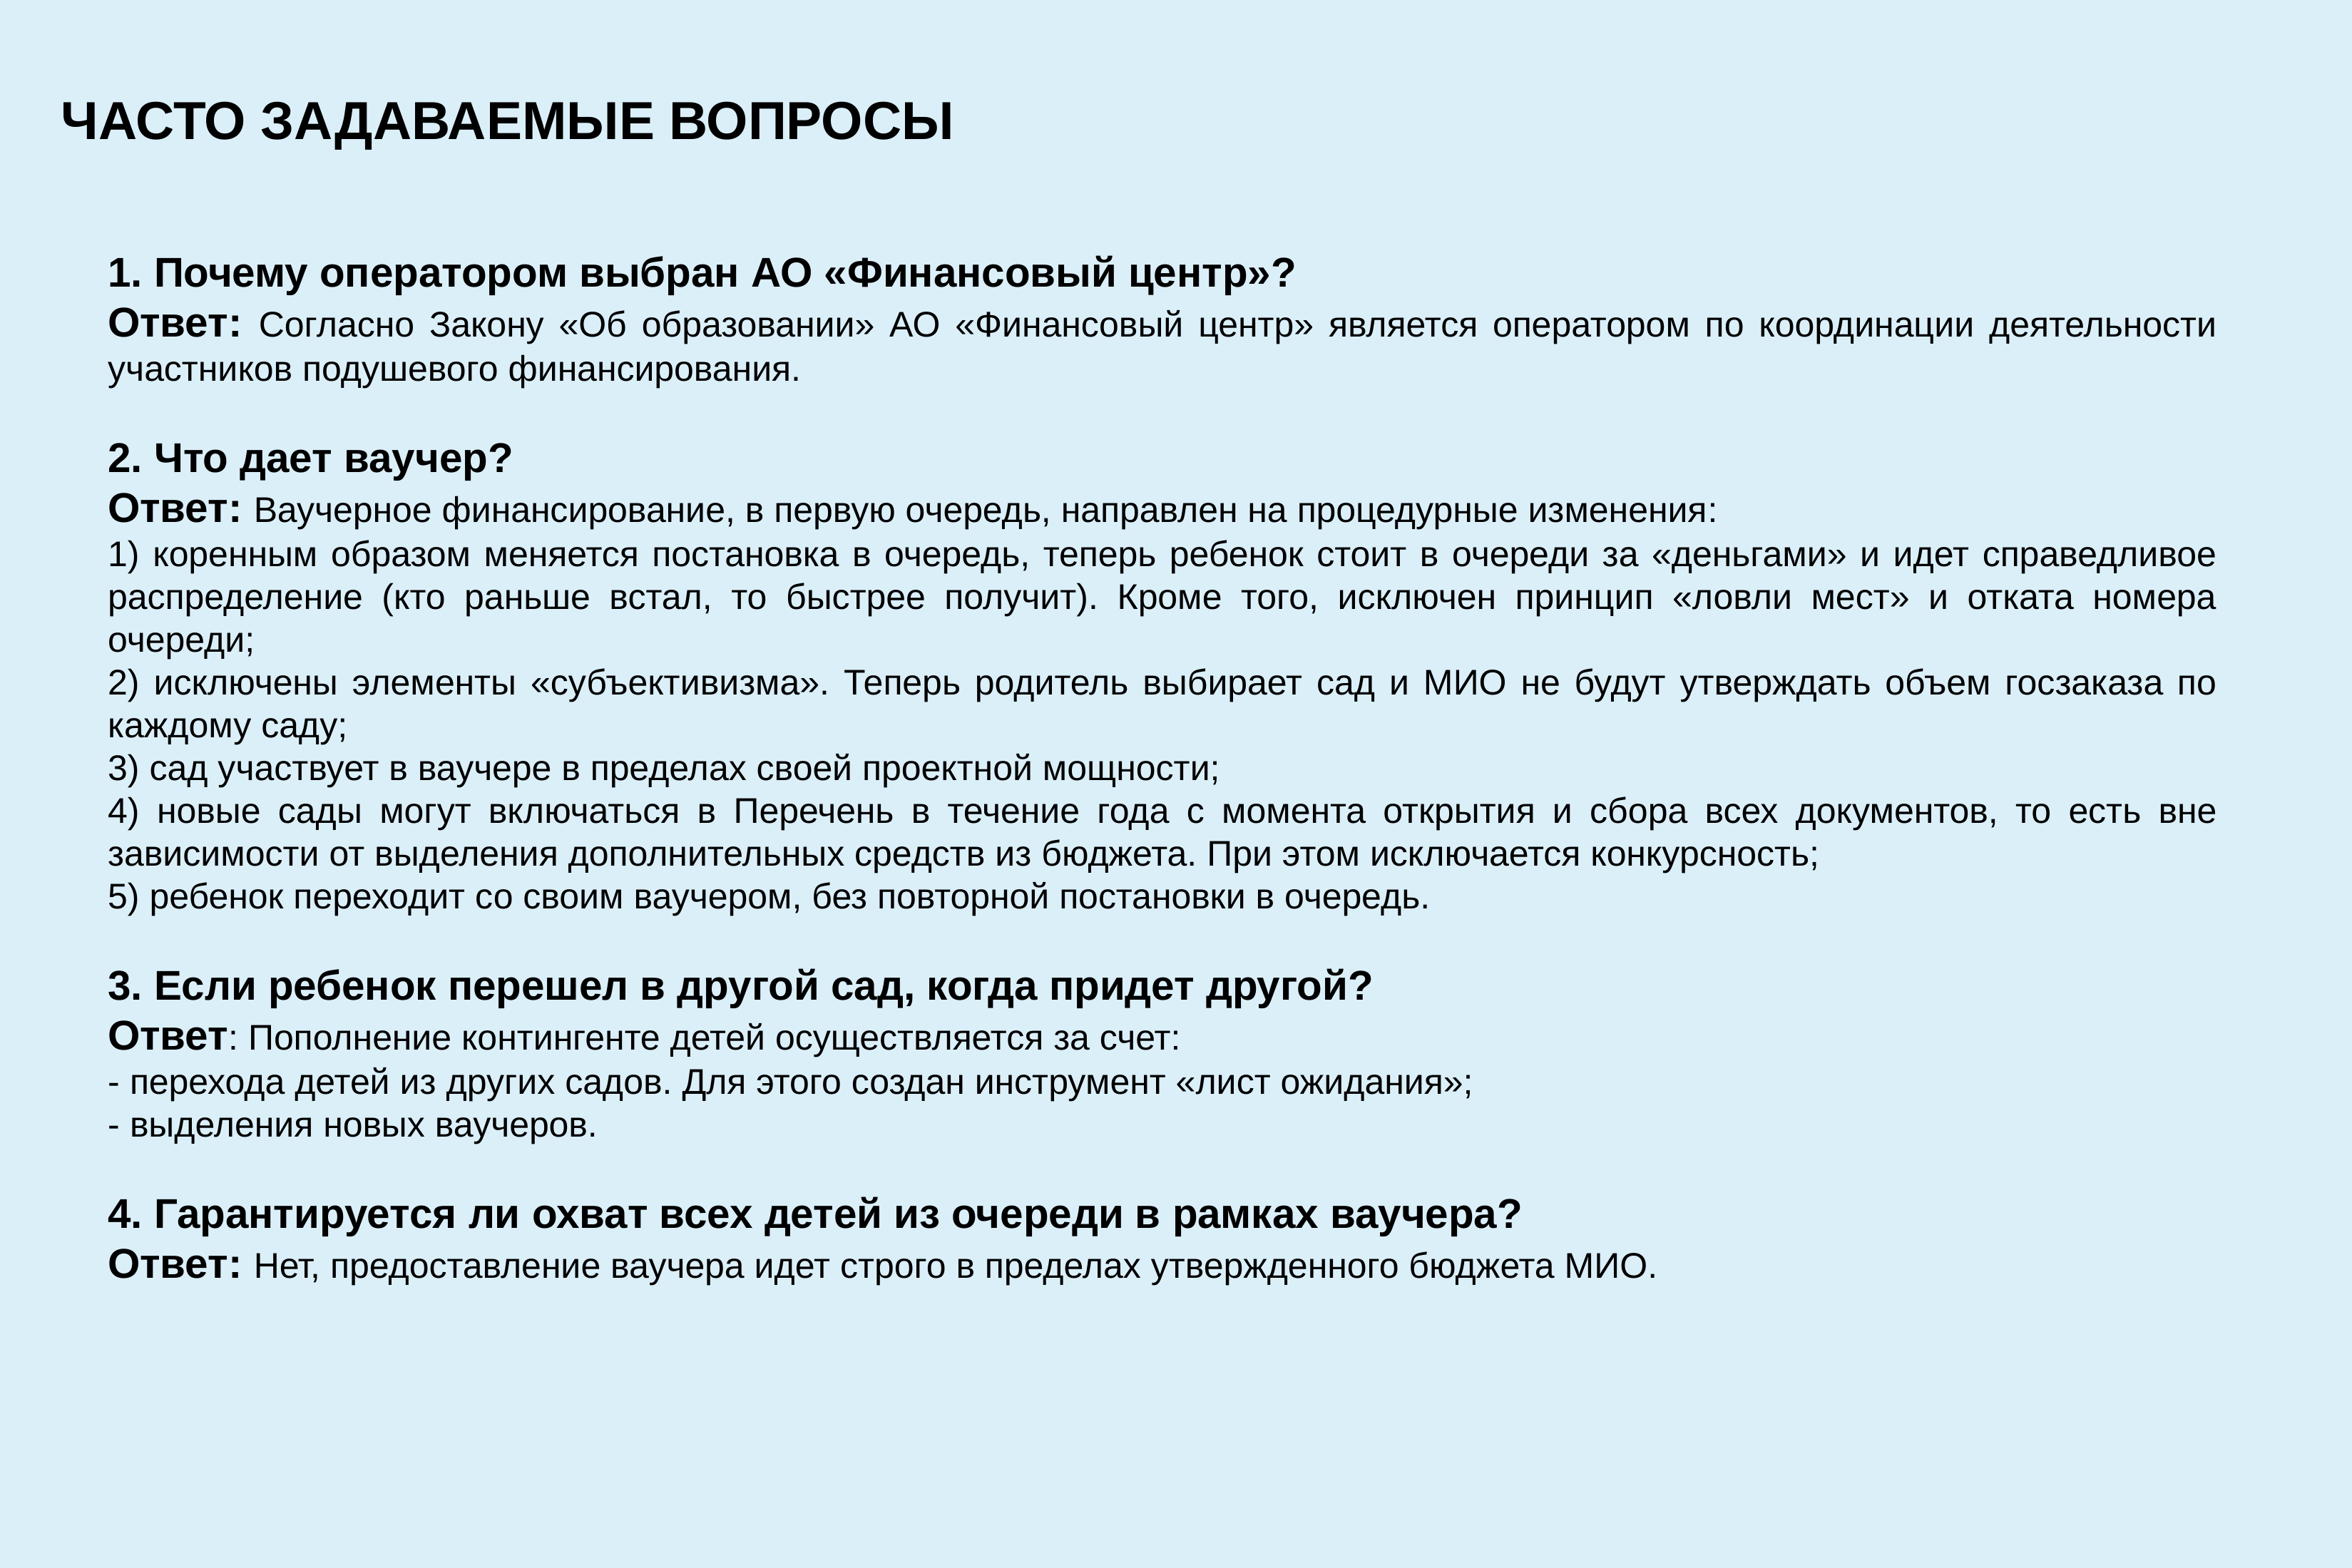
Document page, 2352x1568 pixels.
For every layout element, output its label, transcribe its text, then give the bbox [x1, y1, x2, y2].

text_box 1. Почему оператором выбран АО «Финансовый центр»? Ответ: Согласно Закону «Об образовании» АО «Финансовый центр» является оператором по координации деятельности участников подушевого финансирования. 2. Что дает ваучер? Ответ: Ваучерное финансирование, в первую очередь, направлен на процедурные изменения: 1) коренным образом меняется постановка в очередь, теперь ребенок стоит в очереди за «деньгами» и идет справедливое распределение (кто раньше встал, то быстрее получит). Кроме того, исключен принцип «ловли мест» и отката номера очереди; 2) исключены элементы «субъективизма». Теперь родитель выбирает сад и МИО не будут утверждать объем госзаказа по каждому саду; 3) сад участвует в ваучере в пределах своей проектной мощности; 4) новые сады могут включаться в Перечень в течение года с момента открытия и сбора всех документов, то есть вне зависимости от выделения дополнительных средств из бюджета. При этом исключается конкурсность; 5) ребенок переходит со своим ваучером, без повторной постановки в очередь. 3. Если ребенок перешел в другой сад, когда придет другой? Ответ: Пополнение контингенте детей осуществляется за счет: - перехода детей из других садов. Для этого создан инструмент «лист ожидания»; - выделения новых ваучеров. 4. Гарантируется ли охват всех детей из очереди в рамках ваучера? Ответ: Нет, предоставление ваучера идет строго в пределах утвержденного бюджета МИО. [97, 240, 2228, 1335]
text_box ЧАСТО ЗАДАВАЕМЫЕ ВОПРОСЫ [51, 81, 2095, 156]
